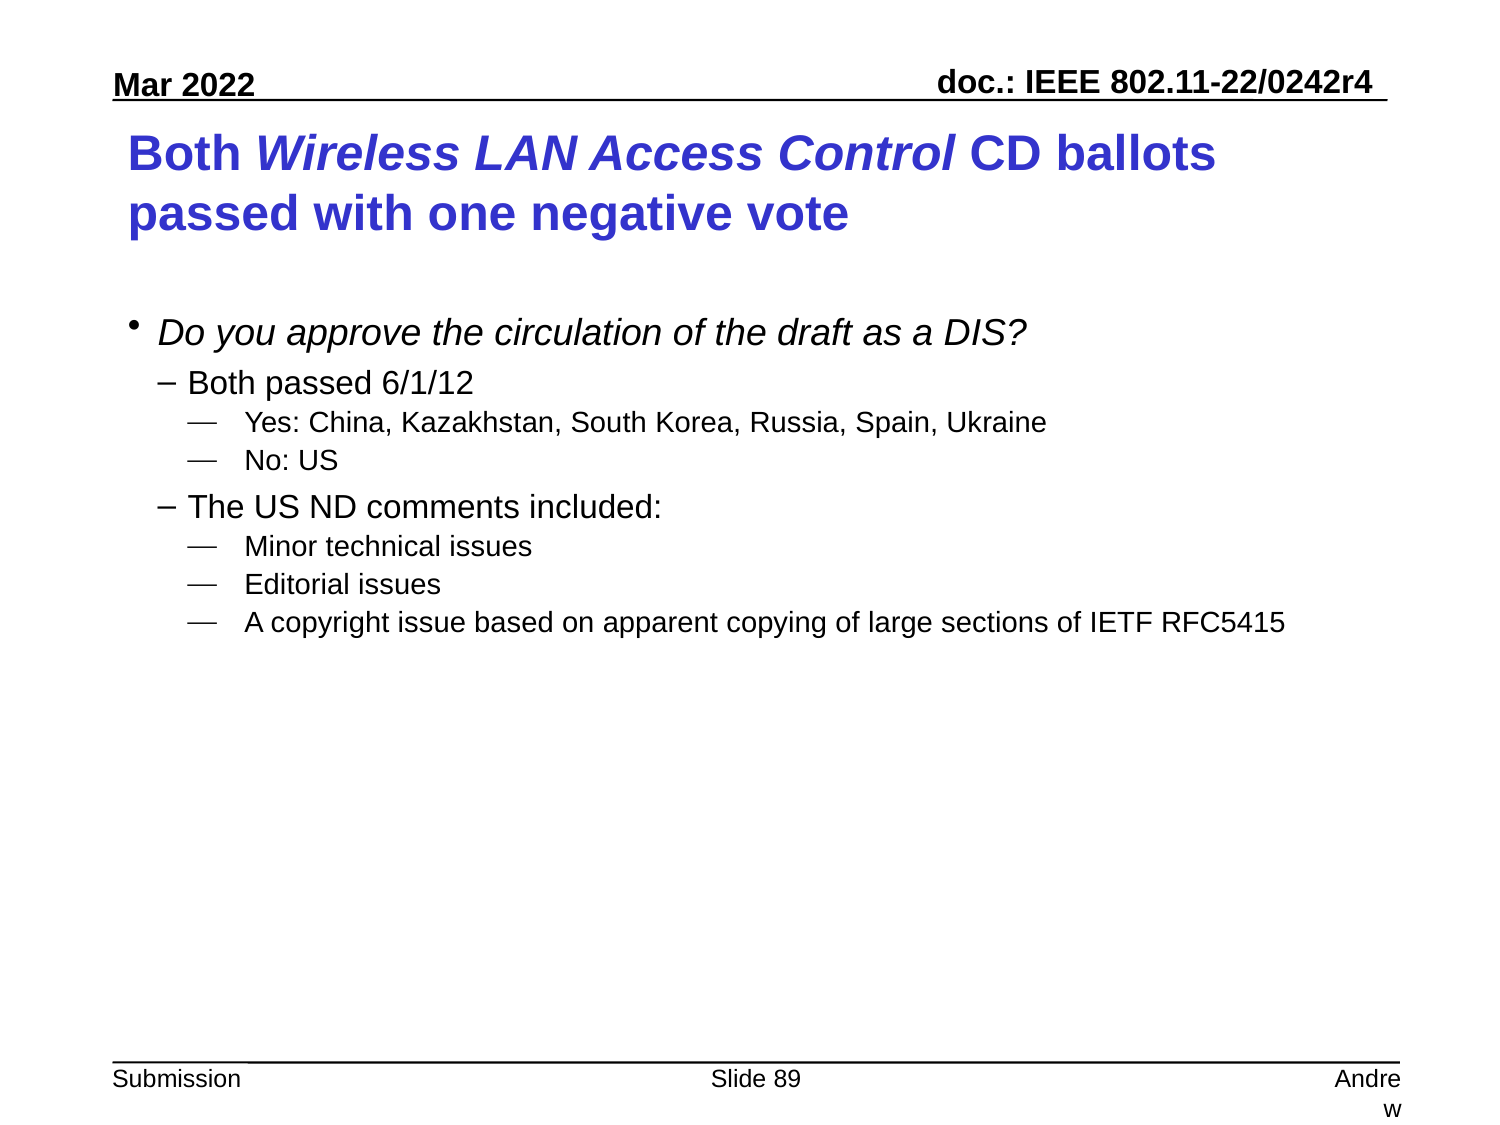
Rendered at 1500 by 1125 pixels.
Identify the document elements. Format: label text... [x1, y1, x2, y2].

title Both Wireless LAN Access Control CD ballots passed with one negative vote [112, 112, 1388, 288]
slide_number Slide 89 [709, 1061, 803, 1093]
footer Andrew Myles, Cisco [1320, 1061, 1402, 1093]
list Do you approve the circulation of the draft as a DIS? Both passed 6/1/12 Yes: China, Kazakhstan, South Korea, Russia, Spain, Ukraine No: US The US ND comments included: Minor technical issues Editorial issues A copyright issue based on apparent copying of large sections of IETF RFC5415 [112, 299, 1388, 975]
